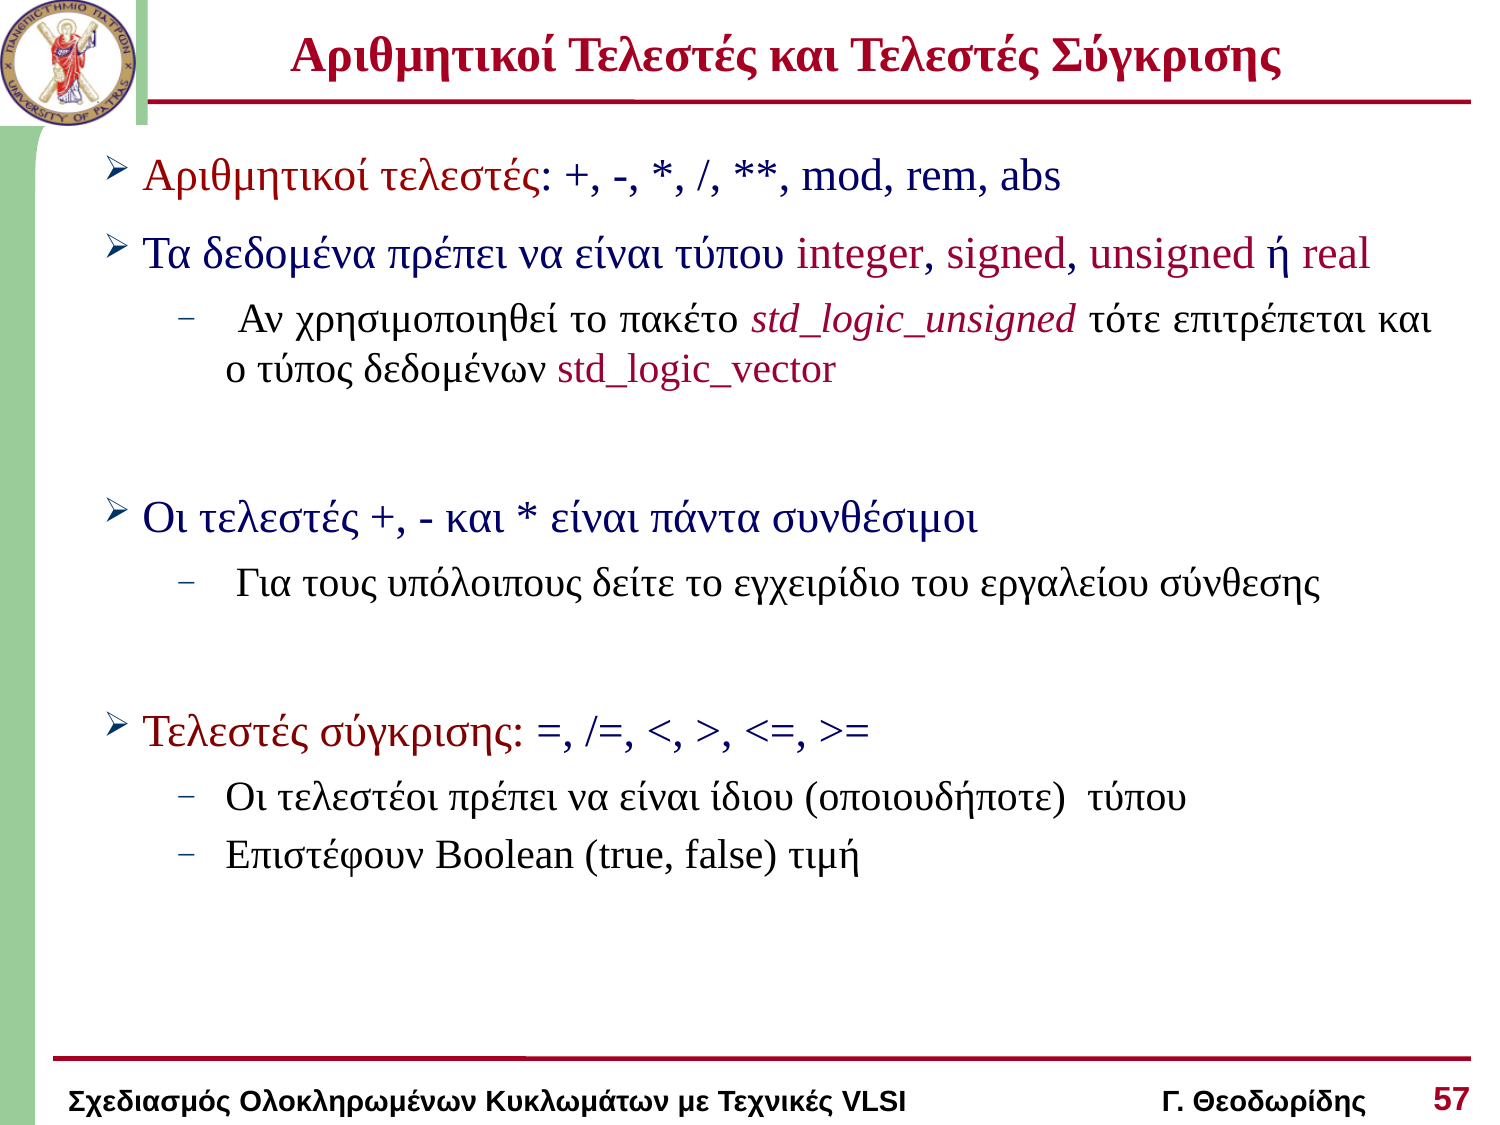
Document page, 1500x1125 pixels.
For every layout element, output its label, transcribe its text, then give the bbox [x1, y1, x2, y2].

picture [0, 0, 136, 126]
slide_number 57 [1403, 1044, 1500, 1125]
list Αριθμητικοί τελεστές: +, -, *, /, **, mod, rem, abs Τα δεδομένα πρέπει να είναι τύπου integer, signed, unsigned ή real Αν χρησιμοποιηθεί το πακέτο std_logic_unsigned τότε επιτρέπεται και ο τύπος δεδομένων std_logic_vector Οι τελεστές +, - και * είναι πάντα συνθέσιμοι Για τους υπόλοιπους δείτε το εγχειρίδιο του εργαλείου σύνθεσης Τελεστές σύγκρισης: =, /=, <, >, <=, >= Οι τελεστέοι πρέπει να είναι ίδιου (οποιουδήποτε) τύπου Επιστέφουν Boolean (true, false) τιμή [88, 137, 1447, 999]
title Αριθμητικοί Τελεστές και Τελεστές Σύγκρισης [112, 19, 1459, 91]
footer Σχεδιασμός Ολοκληρωμένων Κυκλωμάτων με Τεχνικές VLSI Γ. Θεοδωρίδης [53, 1065, 1403, 1125]
